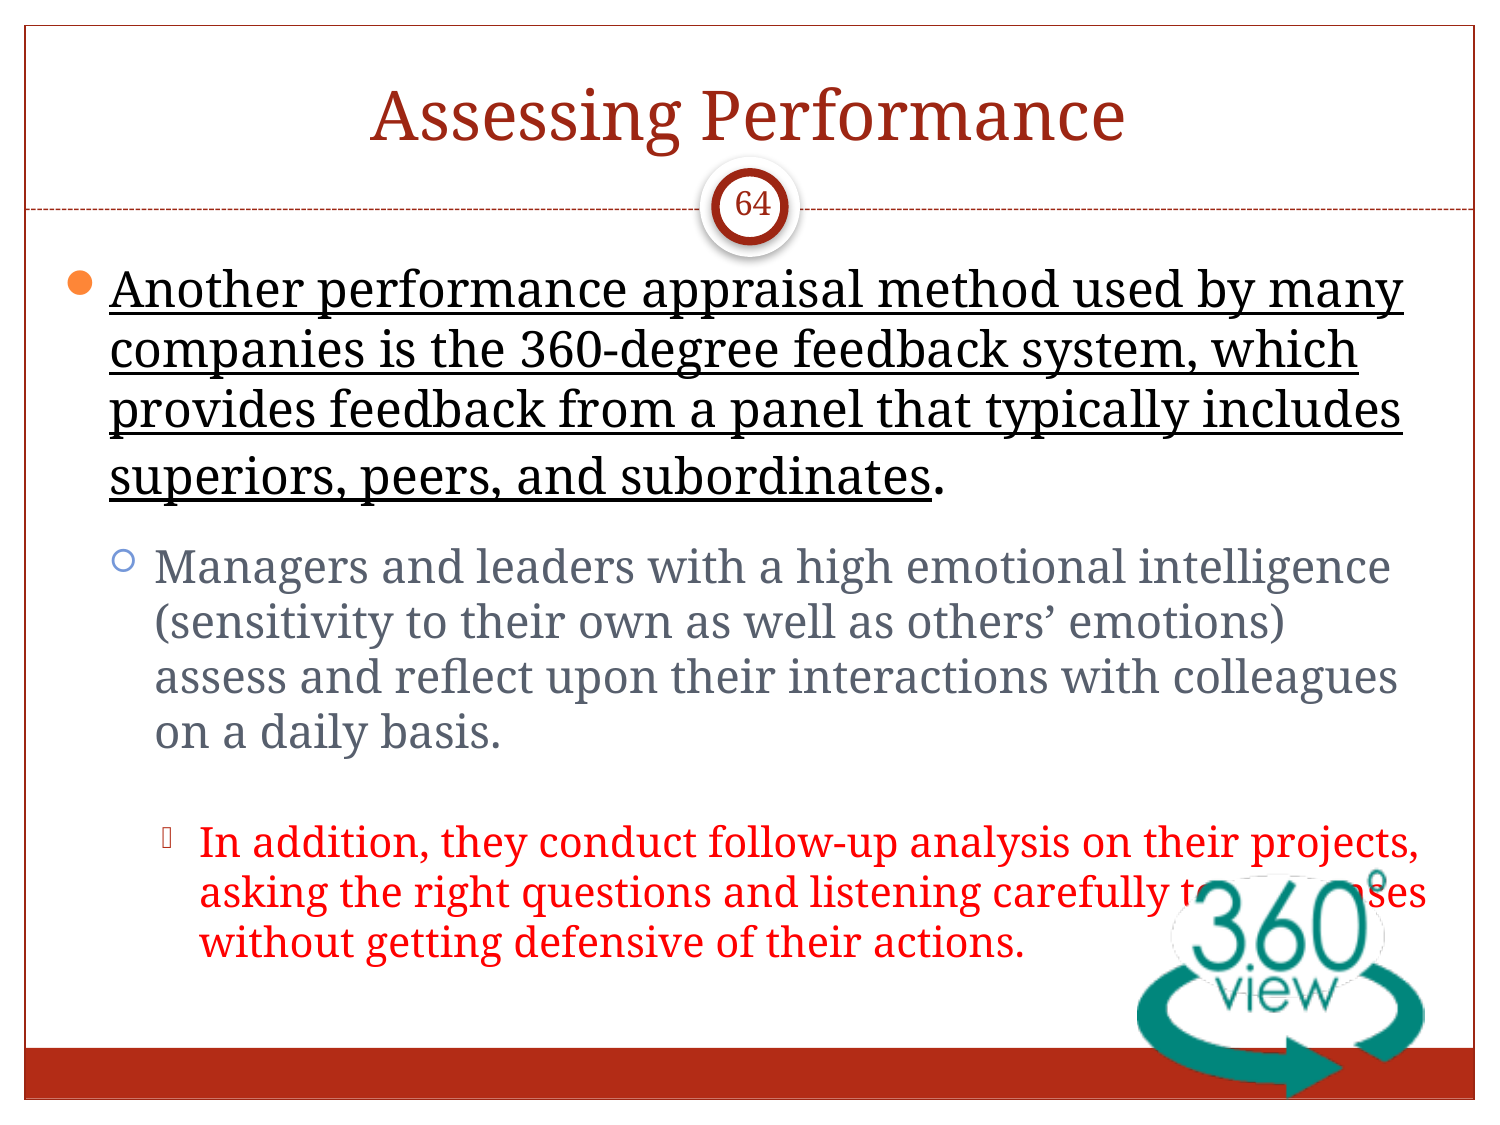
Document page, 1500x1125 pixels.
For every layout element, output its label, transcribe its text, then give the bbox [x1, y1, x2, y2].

slide_number 64 [715, 168, 791, 241]
list Another performance appraisal method used by many companies is the 360-degree feedback system, which provides feedback from a panel that typically includes superiors, peers, and subordinates. Managers and leaders with a high emotional intelligence (sensitivity to their own as well as others’ emotions) assess and reflect upon their interactions with colleagues on a daily basis. In addition, they conduct follow-up analysis on their projects, asking the right questions and listening carefully to responses without getting defensive of their actions. [49, 250, 1445, 1001]
picture [1137, 862, 1426, 1101]
title Assessing Performance [49, 37, 1450, 162]
